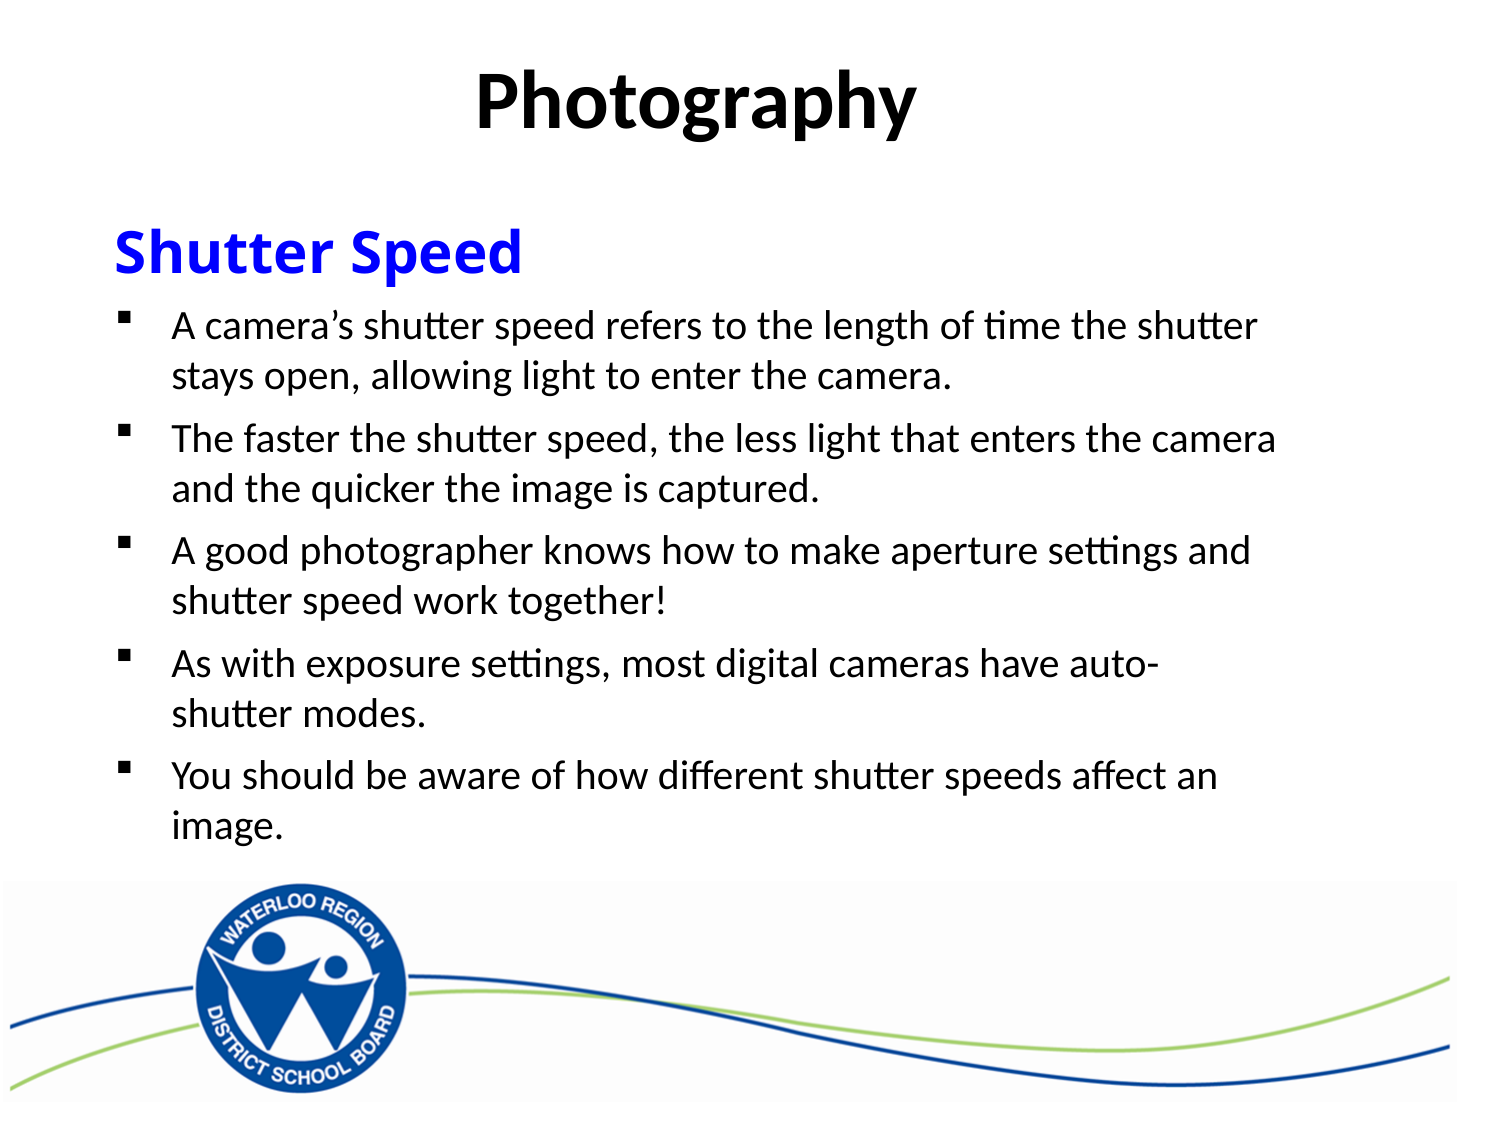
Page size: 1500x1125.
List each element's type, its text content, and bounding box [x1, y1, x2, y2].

text_box Photography [360, 37, 1034, 153]
text_box Shutter Speed A camera’s shutter speed refers to the length of time the shutter stays open, allowing light to enter the camera. The faster the shutter speed, the less light that enters the camera and the quicker the image is captured. A good photographer knows how to make aperture settings and shutter speed work together! As with exposure settings, most digital cameras have auto-shutter modes. You should be aware of how different shutter speeds affect an image. [100, 207, 1294, 856]
picture [3, 881, 1457, 1102]
